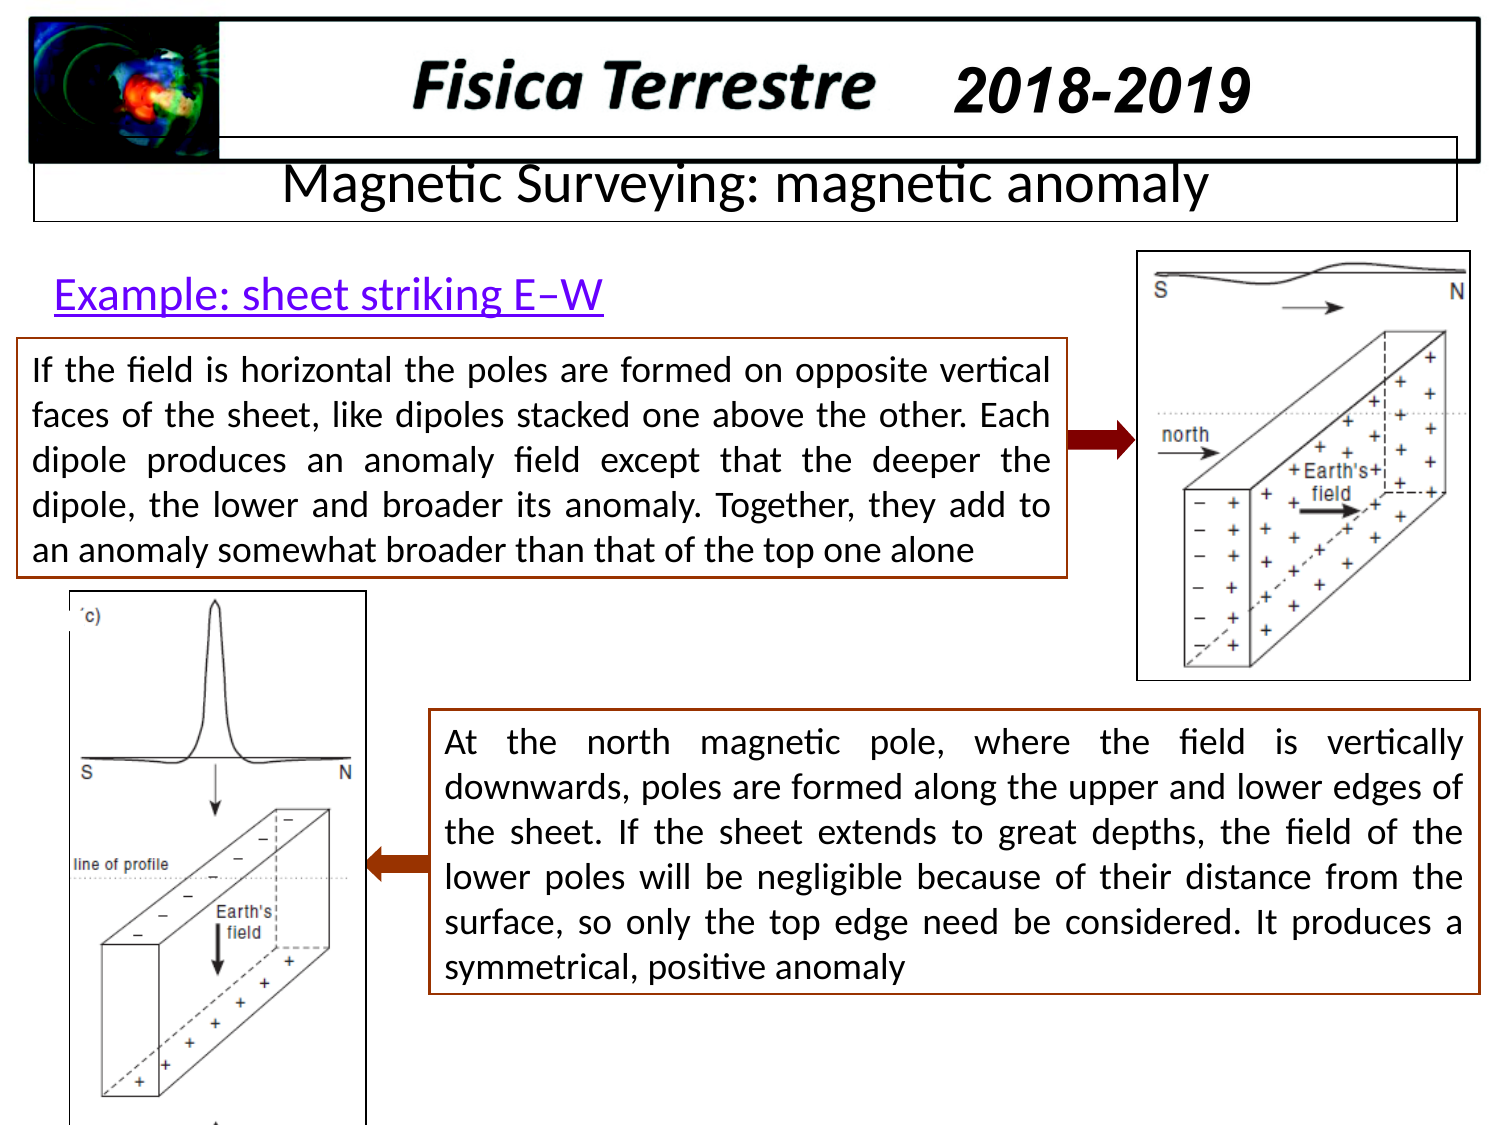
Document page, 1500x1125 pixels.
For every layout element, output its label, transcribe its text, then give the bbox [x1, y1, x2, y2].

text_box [16, 251, 1470, 681]
text_box Magnetic Surveying: magnetic anomaly [34, 137, 1458, 222]
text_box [54, 591, 1480, 1125]
picture [0, 0, 1500, 1125]
